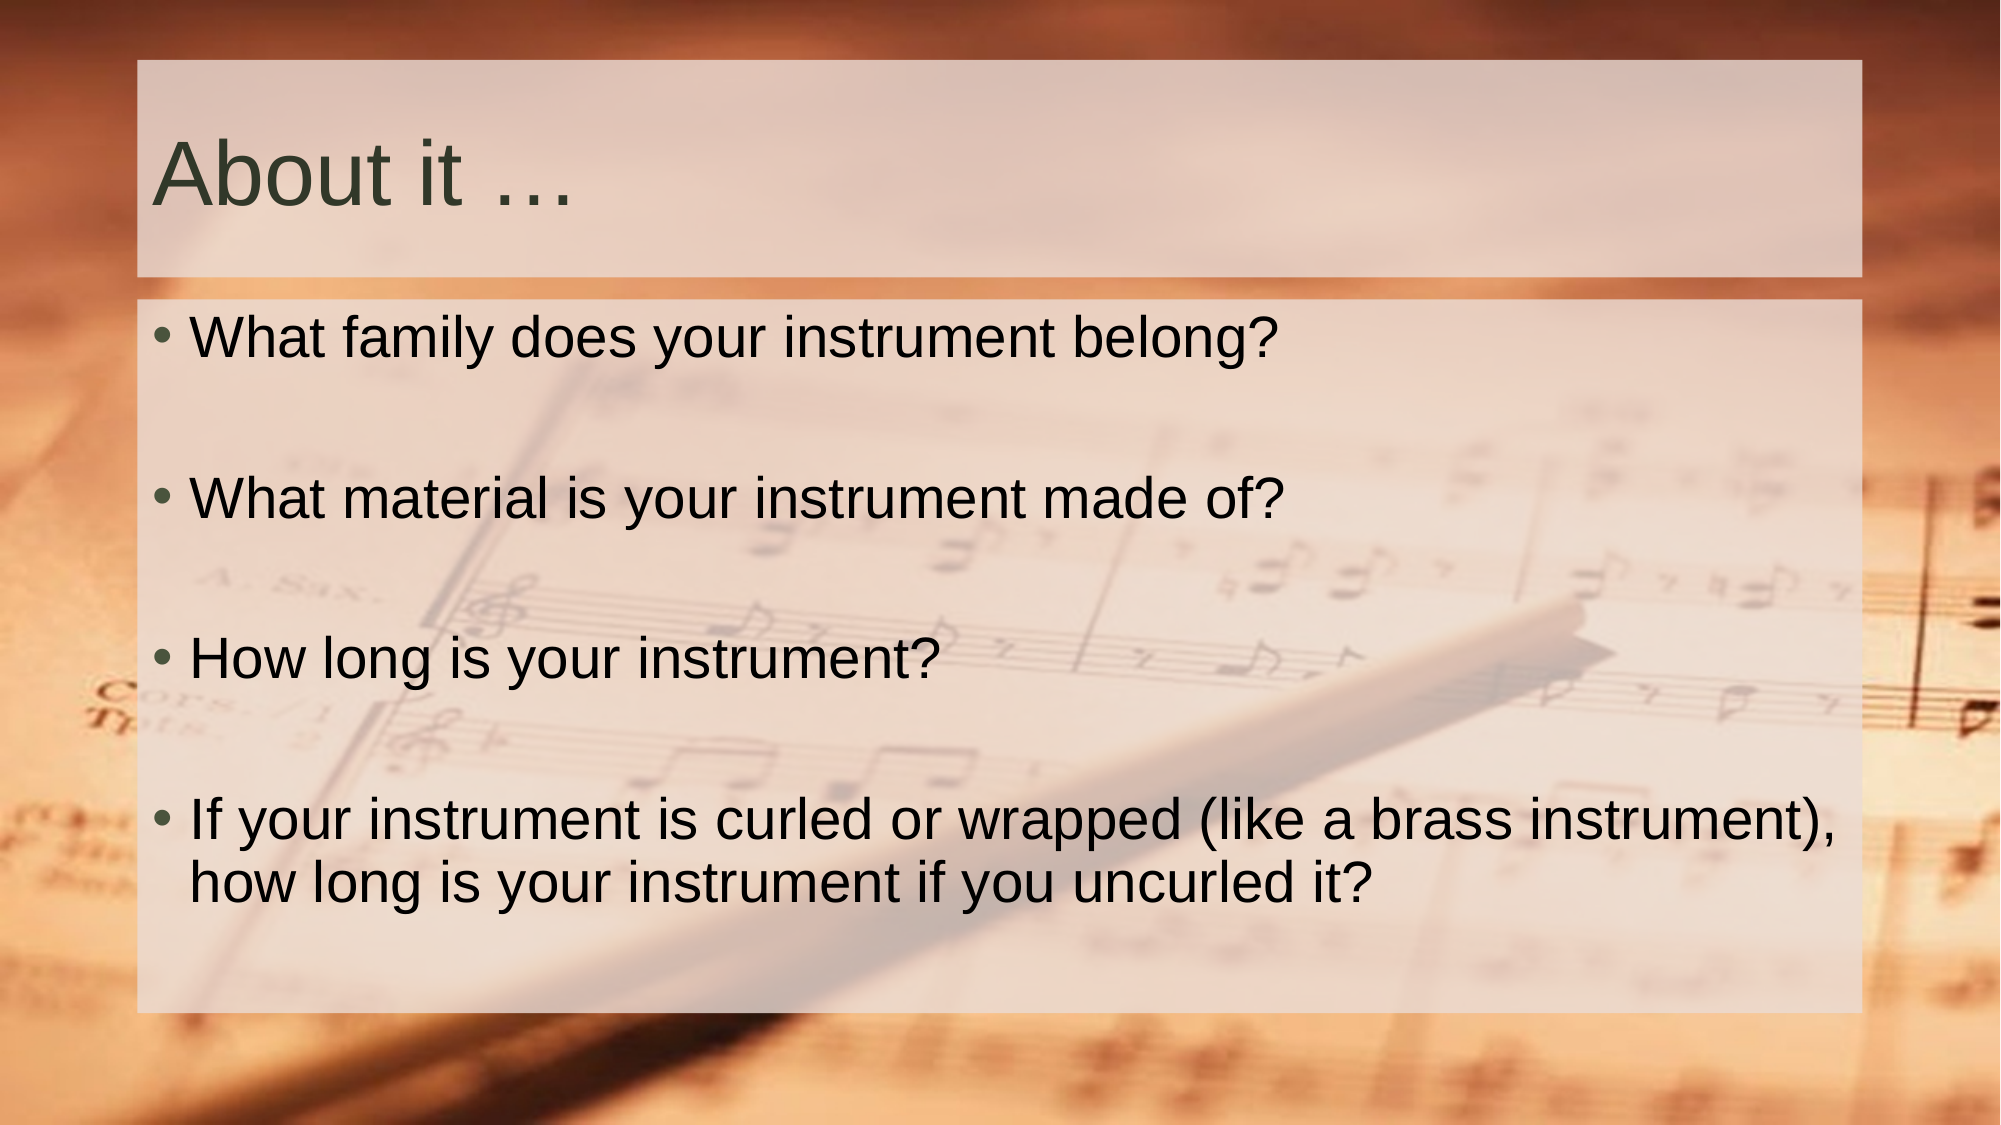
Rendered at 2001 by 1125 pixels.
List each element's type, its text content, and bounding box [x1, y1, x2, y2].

title About it … [137, 59, 1863, 278]
list What family does your instrument belong? What material is your instrument made of? How long is your instrument? If your instrument is curled or wrapped (like a brass instrument), how long is your instrument if you uncurled it? [137, 299, 1863, 1014]
picture [0, 0, 2001, 1125]
